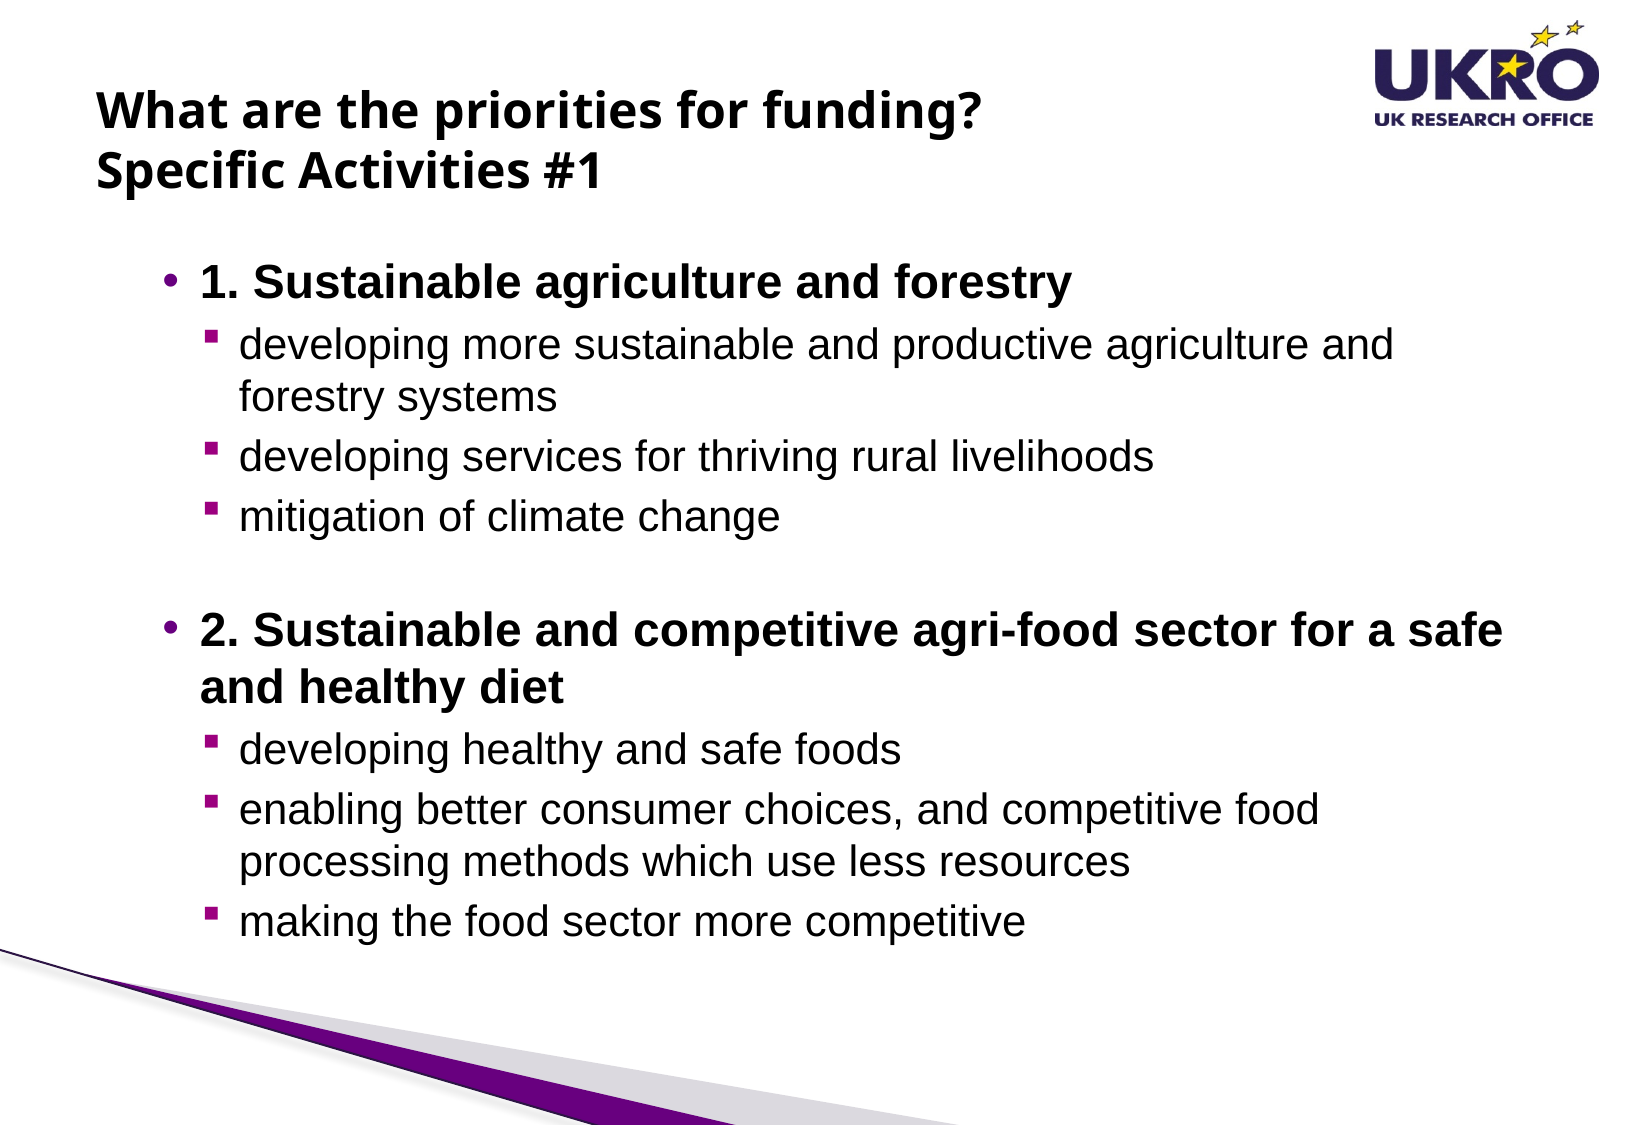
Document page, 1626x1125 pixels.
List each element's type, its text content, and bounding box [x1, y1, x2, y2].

list 1. Sustainable agriculture and forestry developing more sustainable and productive agriculture and forestry systems developing services for thriving rural livelihoods mitigation of climate change 2. Sustainable and competitive agri-food sector for a safe and healthy diet developing healthy and safe foods enabling better consumer choices, and competitive food processing methods which use less resources making the food sector more competitive [83, 243, 1546, 1009]
picture [1375, 20, 1599, 126]
title What are the priorities for funding? Specific Activities #1 [81, 45, 1363, 233]
